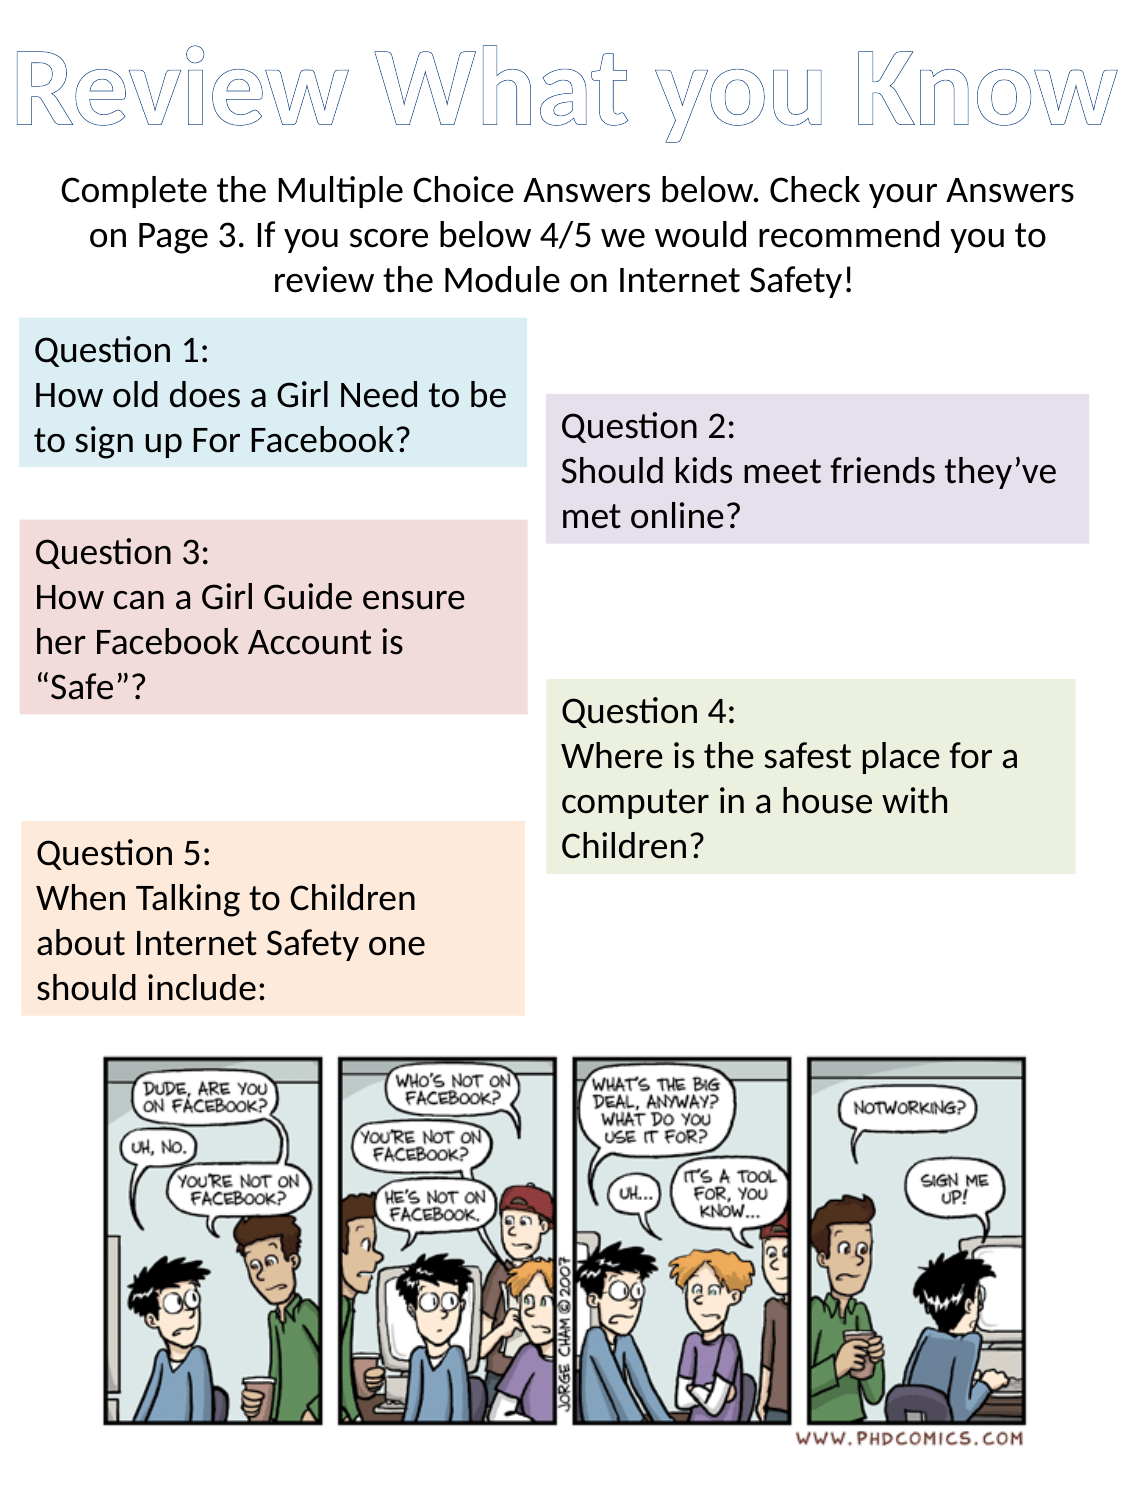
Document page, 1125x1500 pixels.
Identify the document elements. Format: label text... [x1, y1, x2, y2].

text_box Question 5: When Talking to Children about Internet Safety one should include: [21, 820, 525, 1016]
text_box Question 2: Should kids meet friends they’ve met online? [545, 393, 1090, 544]
text_box Question 3: How can a Girl Guide ensure her Facebook Account is “Safe”? [19, 519, 528, 715]
text_box Question 1: How old does a Girl Need to be to sign up For Facebook? [19, 317, 528, 468]
text_box Complete the Multiple Choice Answers below. Check your Answers on Page 3. If you score below 4/5 we would recommend you to review the Module on Internet Safety! [42, 157, 1094, 307]
text_box Question 4: Where is the safest place for a computer in a house with Children? [546, 679, 1076, 874]
picture [95, 1045, 1034, 1452]
text_box Review What you Know [0, 4, 1125, 155]
